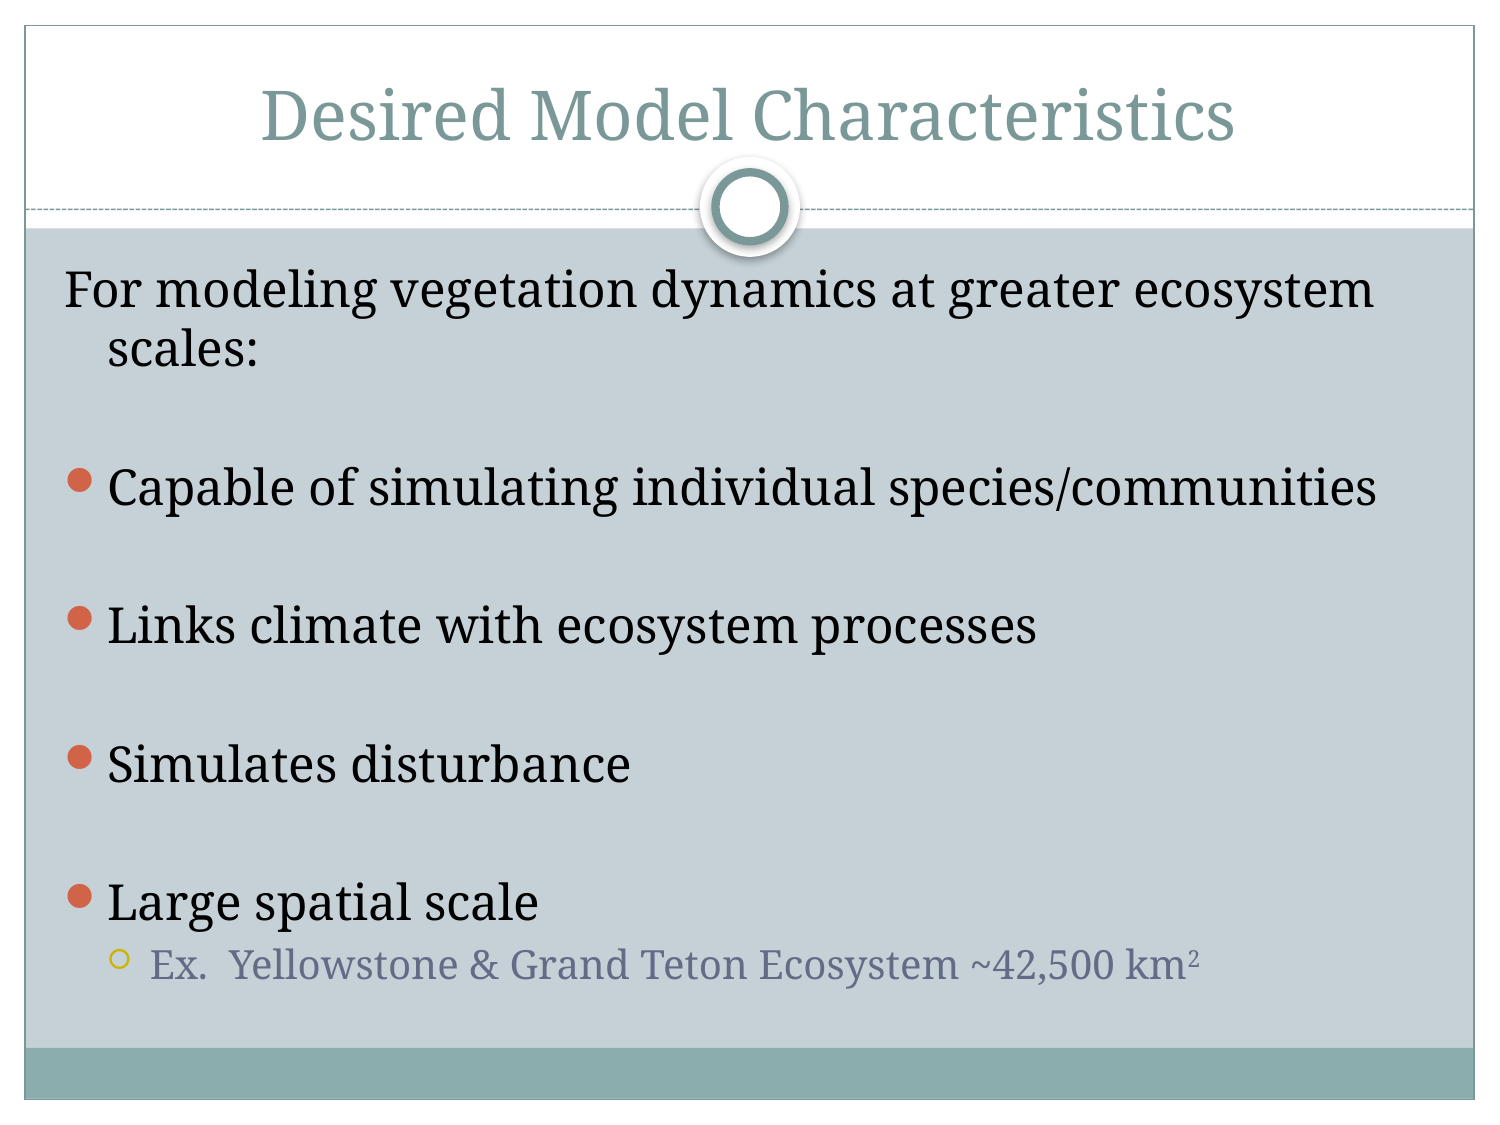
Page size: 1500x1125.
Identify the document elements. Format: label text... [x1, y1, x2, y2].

title Desired Model Characteristics [49, 37, 1450, 162]
list For modeling vegetation dynamics at greater ecosystem scales: Capable of simulating individual species/communities Links climate with ecosystem processes Simulates disturbance Large spatial scale Ex. Yellowstone & Grand Teton Ecosystem ~42,500 km2 [49, 250, 1445, 1001]
